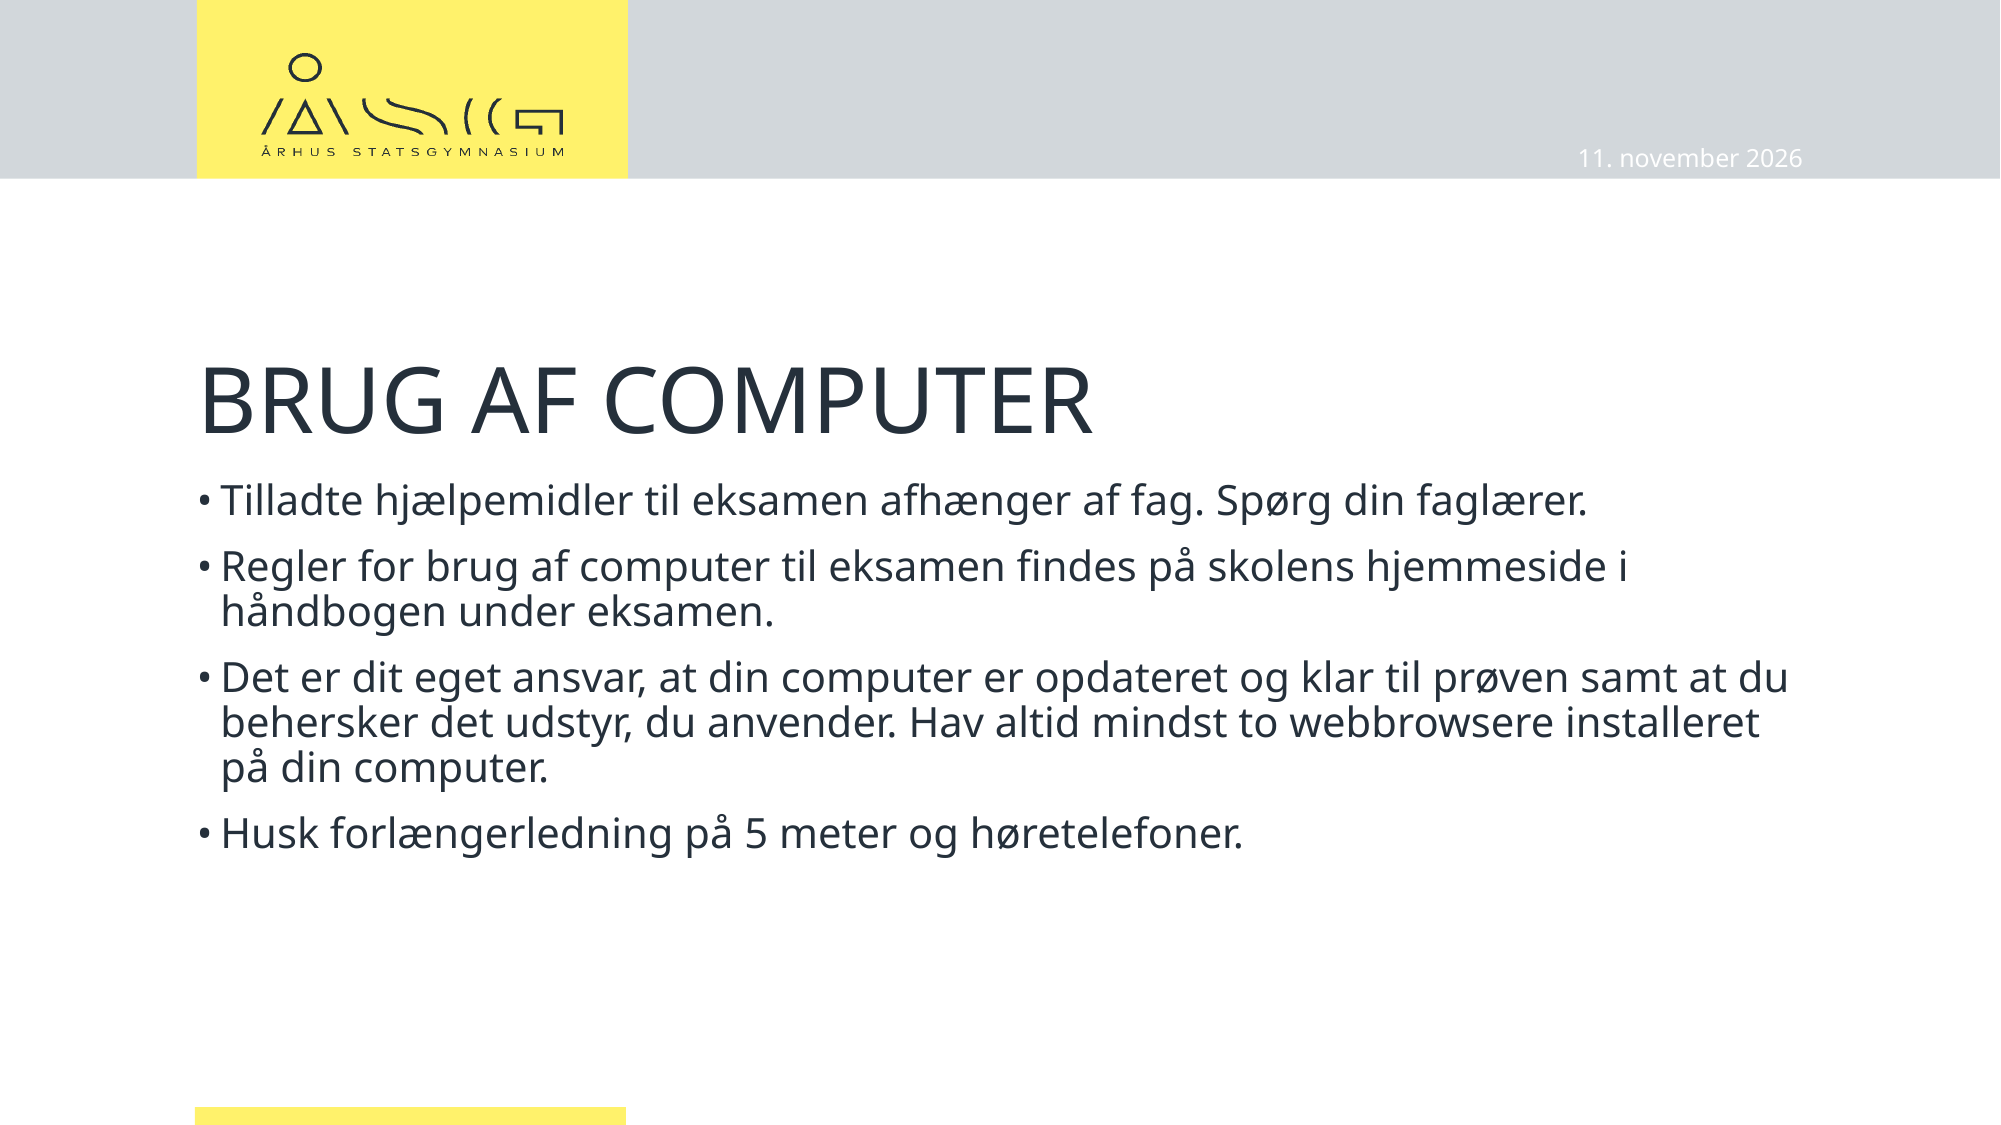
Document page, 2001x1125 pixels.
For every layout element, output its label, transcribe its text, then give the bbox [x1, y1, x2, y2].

list Tilladte hjælpemidler til eksamen afhænger af fag. Spørg din faglærer. Regler for brug af computer til eksamen findes på skolens hjemmeside i håndbogen under eksamen. Det er dit eget ansvar, at din computer er opdateret og klar til prøven samt at du behersker det udstyr, du anvender. Hav altid mindst to webbrowsere installeret på din computer. Husk forlængerledning på 5 meter og høretelefoner. [196, 479, 1804, 1021]
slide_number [1353, 141, 1804, 179]
picture [261, 53, 563, 156]
title Brug af computer [197, 209, 1805, 452]
